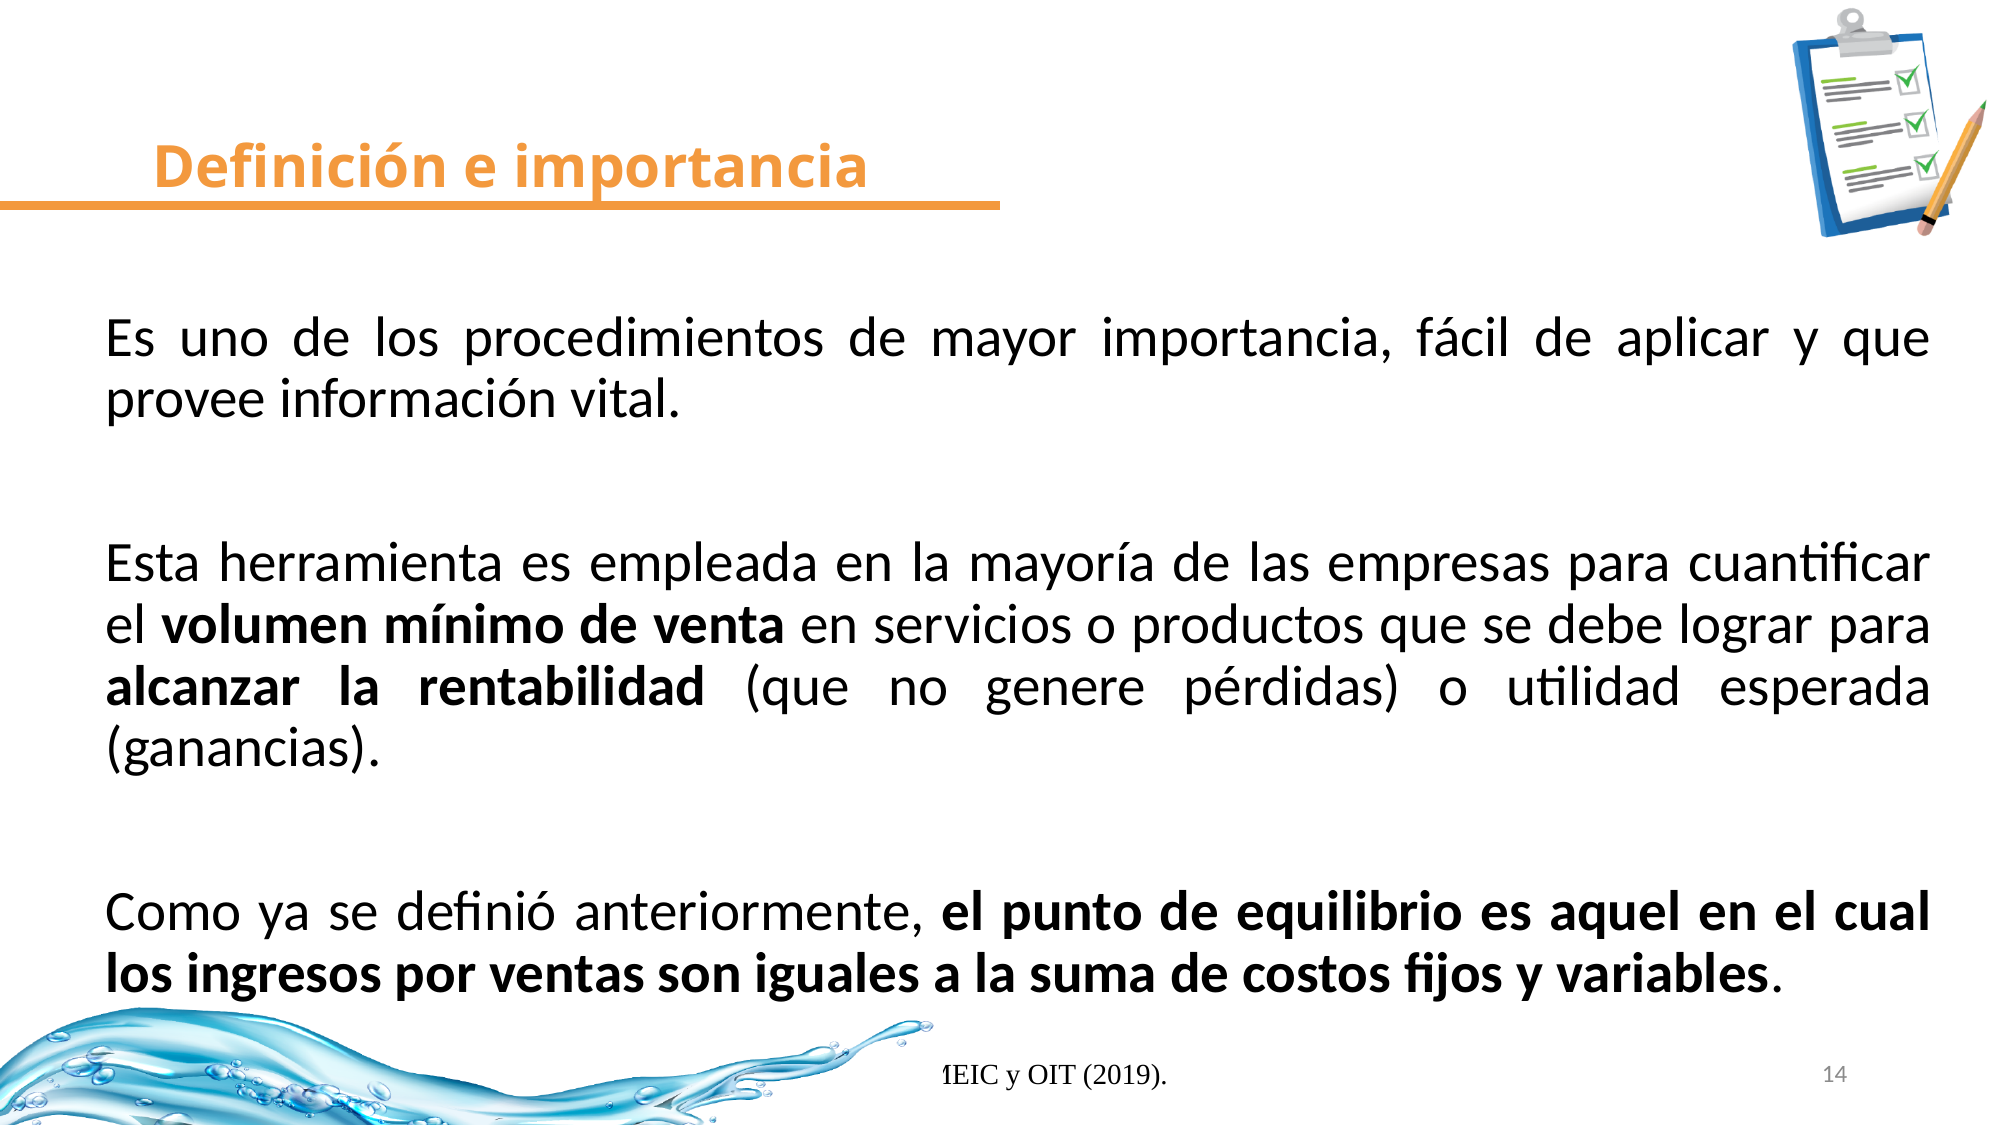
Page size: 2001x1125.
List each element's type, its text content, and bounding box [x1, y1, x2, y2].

picture [0, 1007, 943, 1125]
picture [1788, 0, 1992, 239]
slide_number 14 [1412, 1042, 1863, 1103]
list Es uno de los procedimientos de mayor importancia, fácil de aplicar y que provee información vital. Esta herramienta es empleada en la mayoría de las empresas para cuantificar el volumen mínimo de venta en servicios o productos que se debe lograr para alcanzar la rentabilidad (que no genere pérdidas) o utilidad esperada (ganancias). Como ya se definió anteriormente, el punto de equilibrio es aquel en el cual los ingresos por ventas son iguales a la suma de costos fijos y variables. [90, 299, 1947, 1014]
footer Fuente: MEIC y OIT (2019). [943, 1042, 1338, 1103]
title Definición e importancia [137, 59, 1863, 278]
